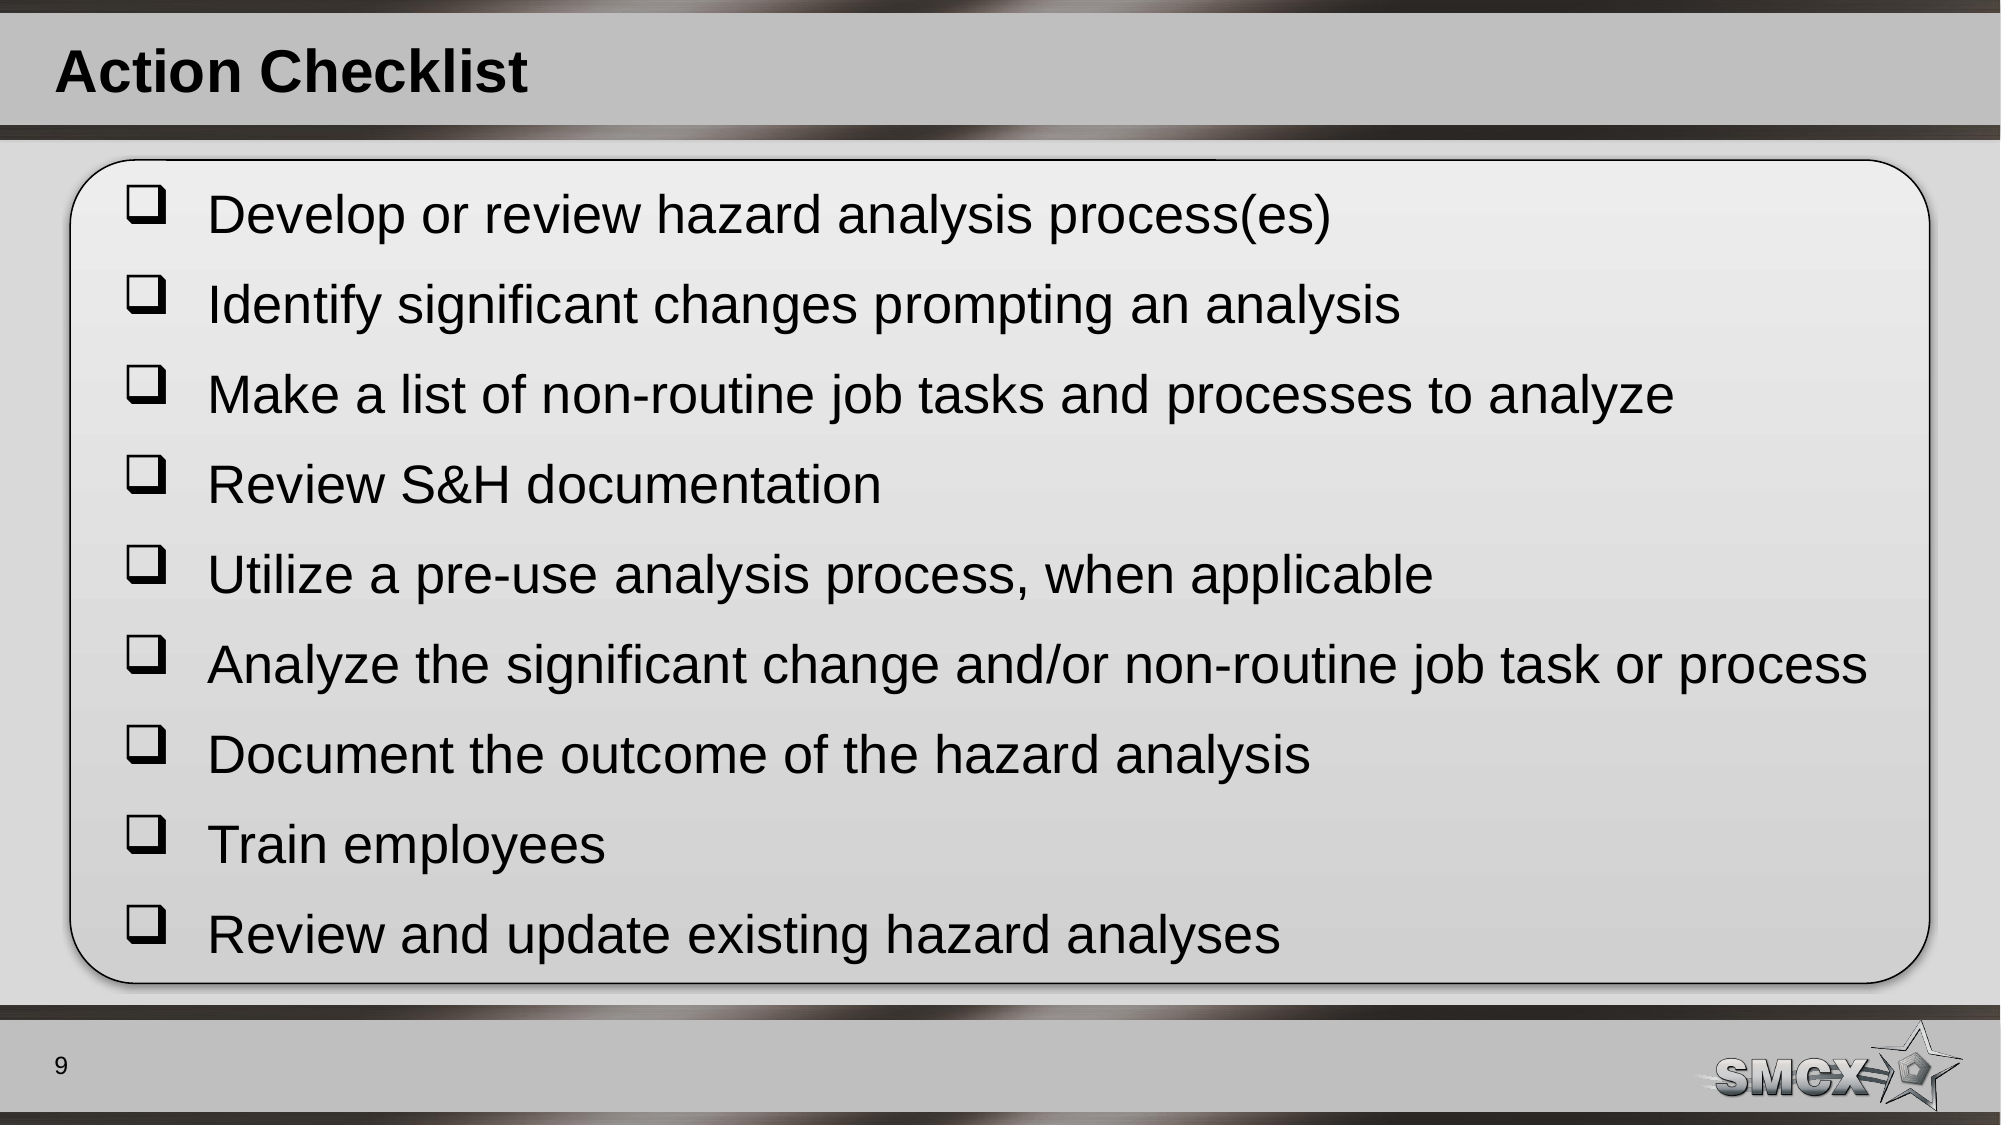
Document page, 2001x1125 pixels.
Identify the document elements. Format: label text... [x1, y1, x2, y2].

picture [0, 0, 2001, 13]
text_box Develop or review hazard analysis process(es) Identify significant changes prompting an analysis Make a list of non-routine job tasks and processes to analyze Review S&H documentation Utilize a pre-use analysis process, when applicable Analyze the significant change and/or non-routine job task or process Document the outcome of the hazard analysis Train employees Review and update existing hazard analyses [69, 159, 1931, 985]
title Action Checklist [39, 21, 1980, 115]
picture [0, 125, 2001, 140]
slide_number 9 [39, 1035, 190, 1095]
picture [0, 1005, 2001, 1125]
